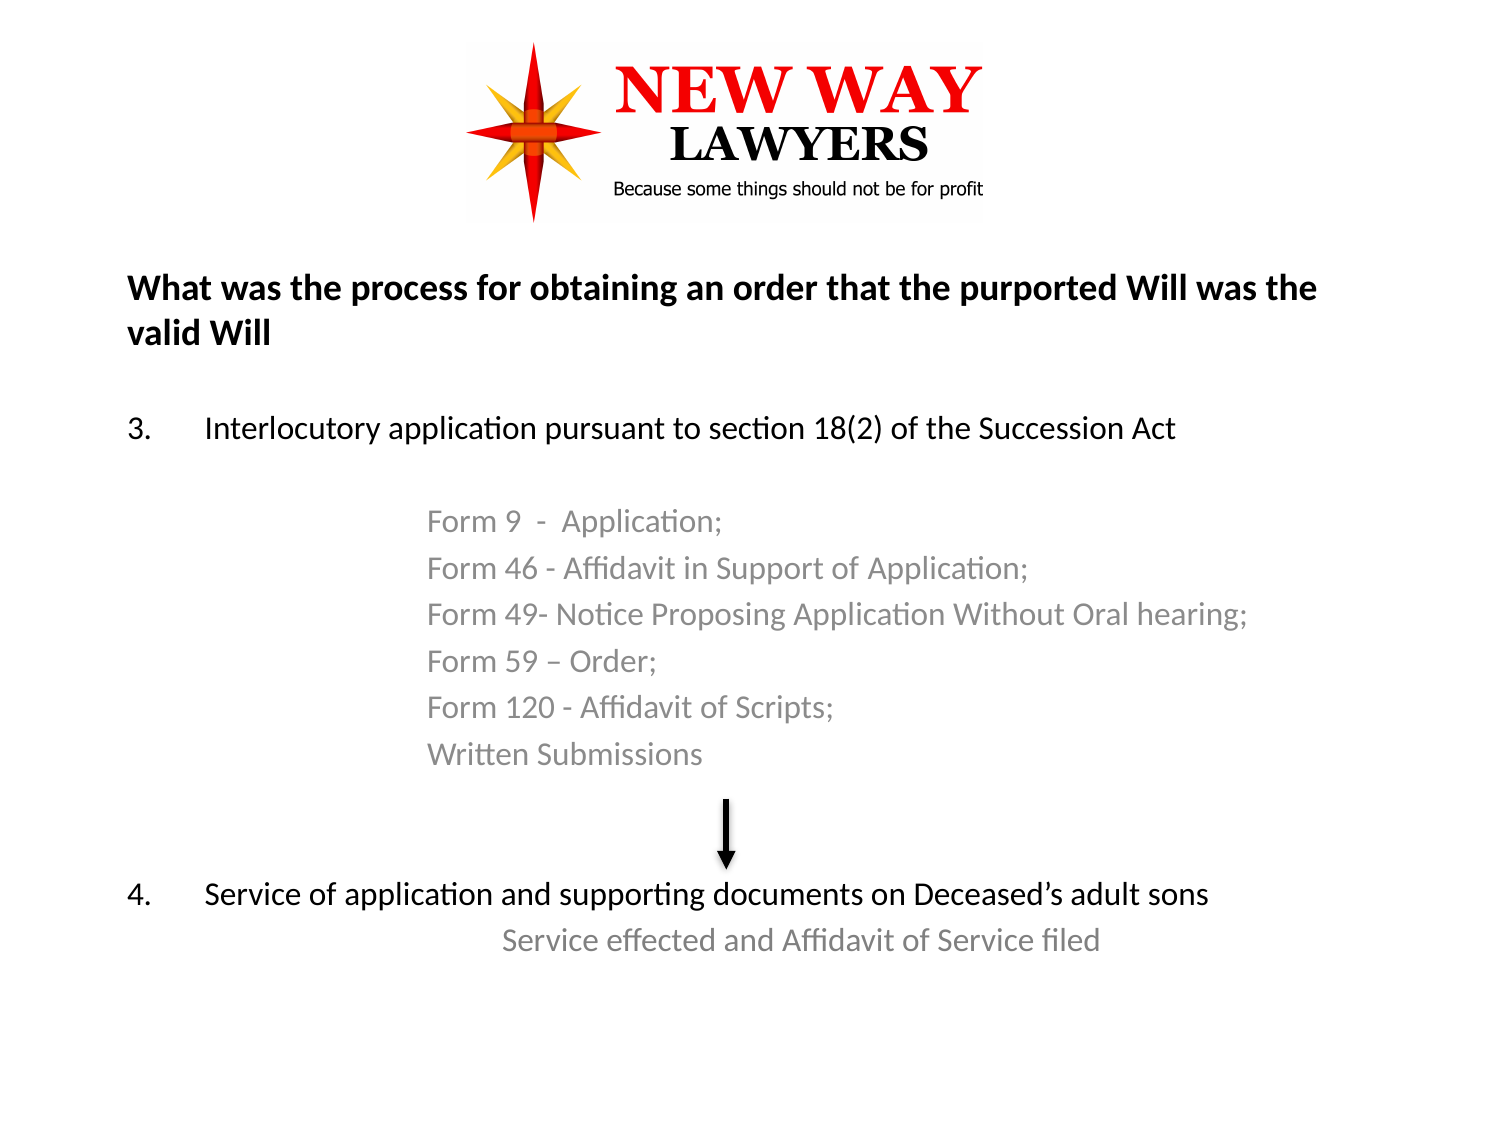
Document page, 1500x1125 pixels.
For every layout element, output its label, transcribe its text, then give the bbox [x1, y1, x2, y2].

picture [466, 42, 983, 223]
subtitle What was the process for obtaining an order that the purported Will was the valid Will 3. Interlocutory application pursuant to section 18(2) of the Succession Act Form 9 - Application; Form 46 - Affidavit in Support of Application; Form 49- Notice Proposing Application Without Oral hearing; Form 59 – Order; Form 120 - Affidavit of Scripts; Written Submissions 4. Service of application and supporting documents on Deceased’s adult sons Service effected and Affidavit of Service filed [111, 255, 1412, 1000]
